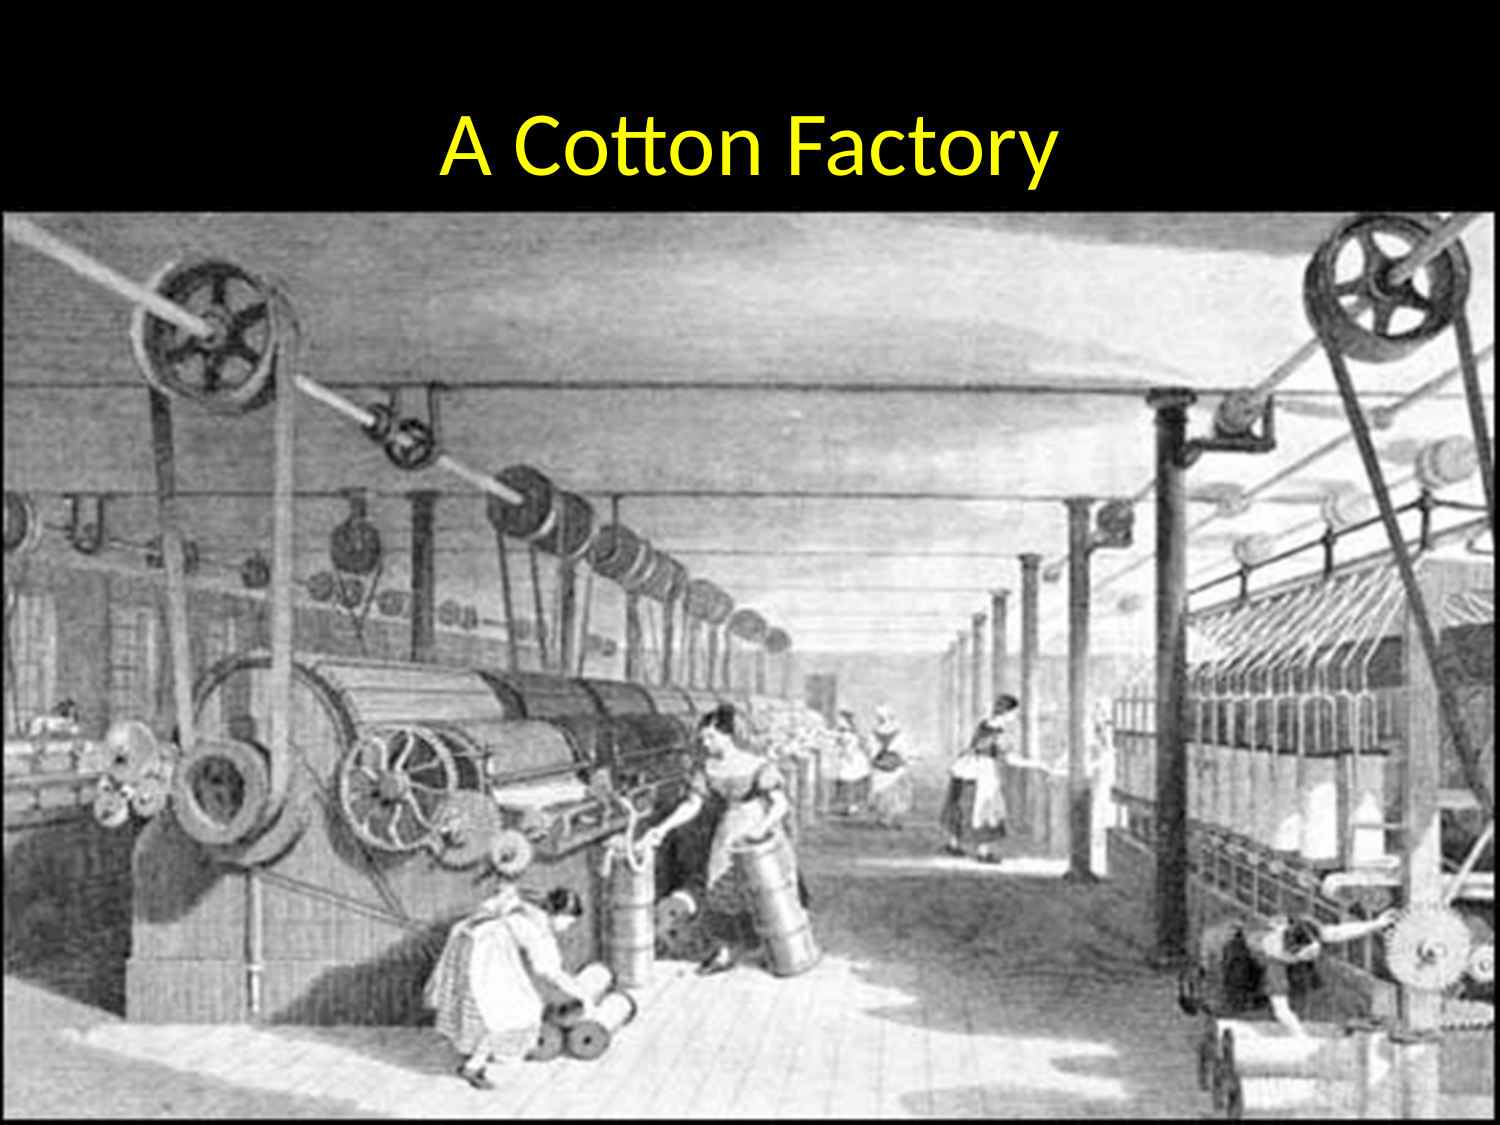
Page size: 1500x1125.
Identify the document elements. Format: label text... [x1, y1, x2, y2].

picture [0, 207, 1500, 1125]
title A Cotton Factory [75, 45, 1425, 205]
